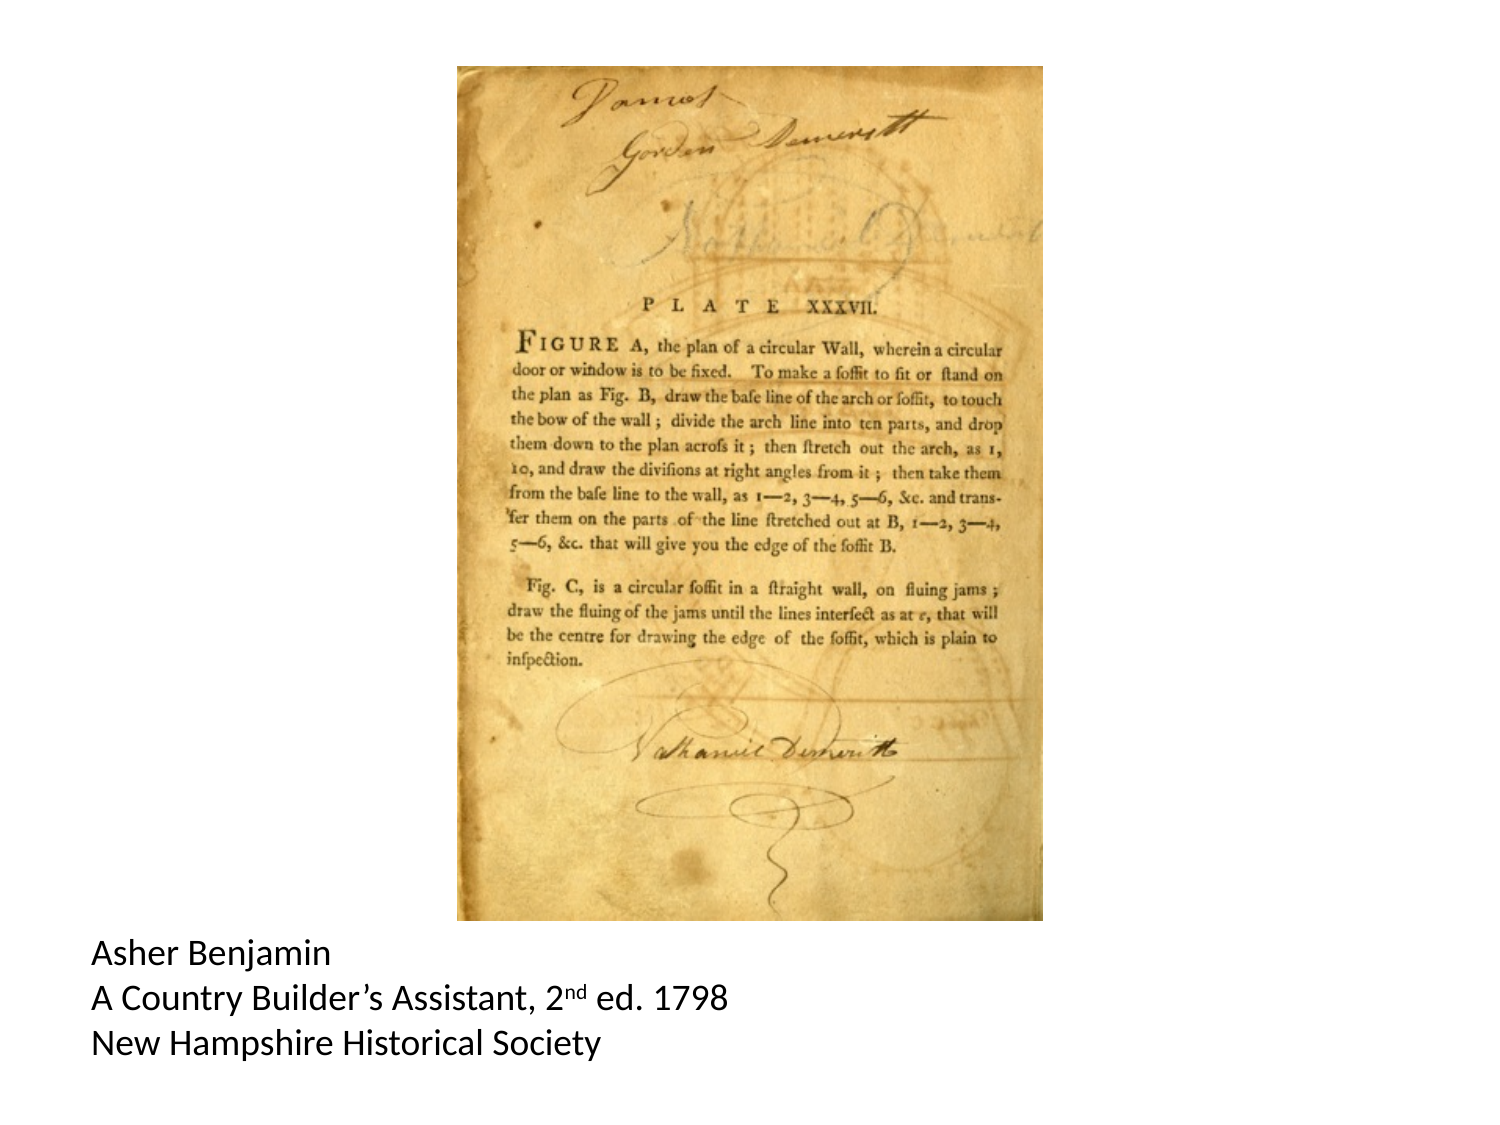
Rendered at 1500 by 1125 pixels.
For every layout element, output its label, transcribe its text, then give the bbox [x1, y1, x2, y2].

title Asher Benjamin A Country Builder’s Assistant, 2nd ed. 1798 New Hampshire Historical Society [76, 926, 1427, 1077]
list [74, 65, 1426, 921]
